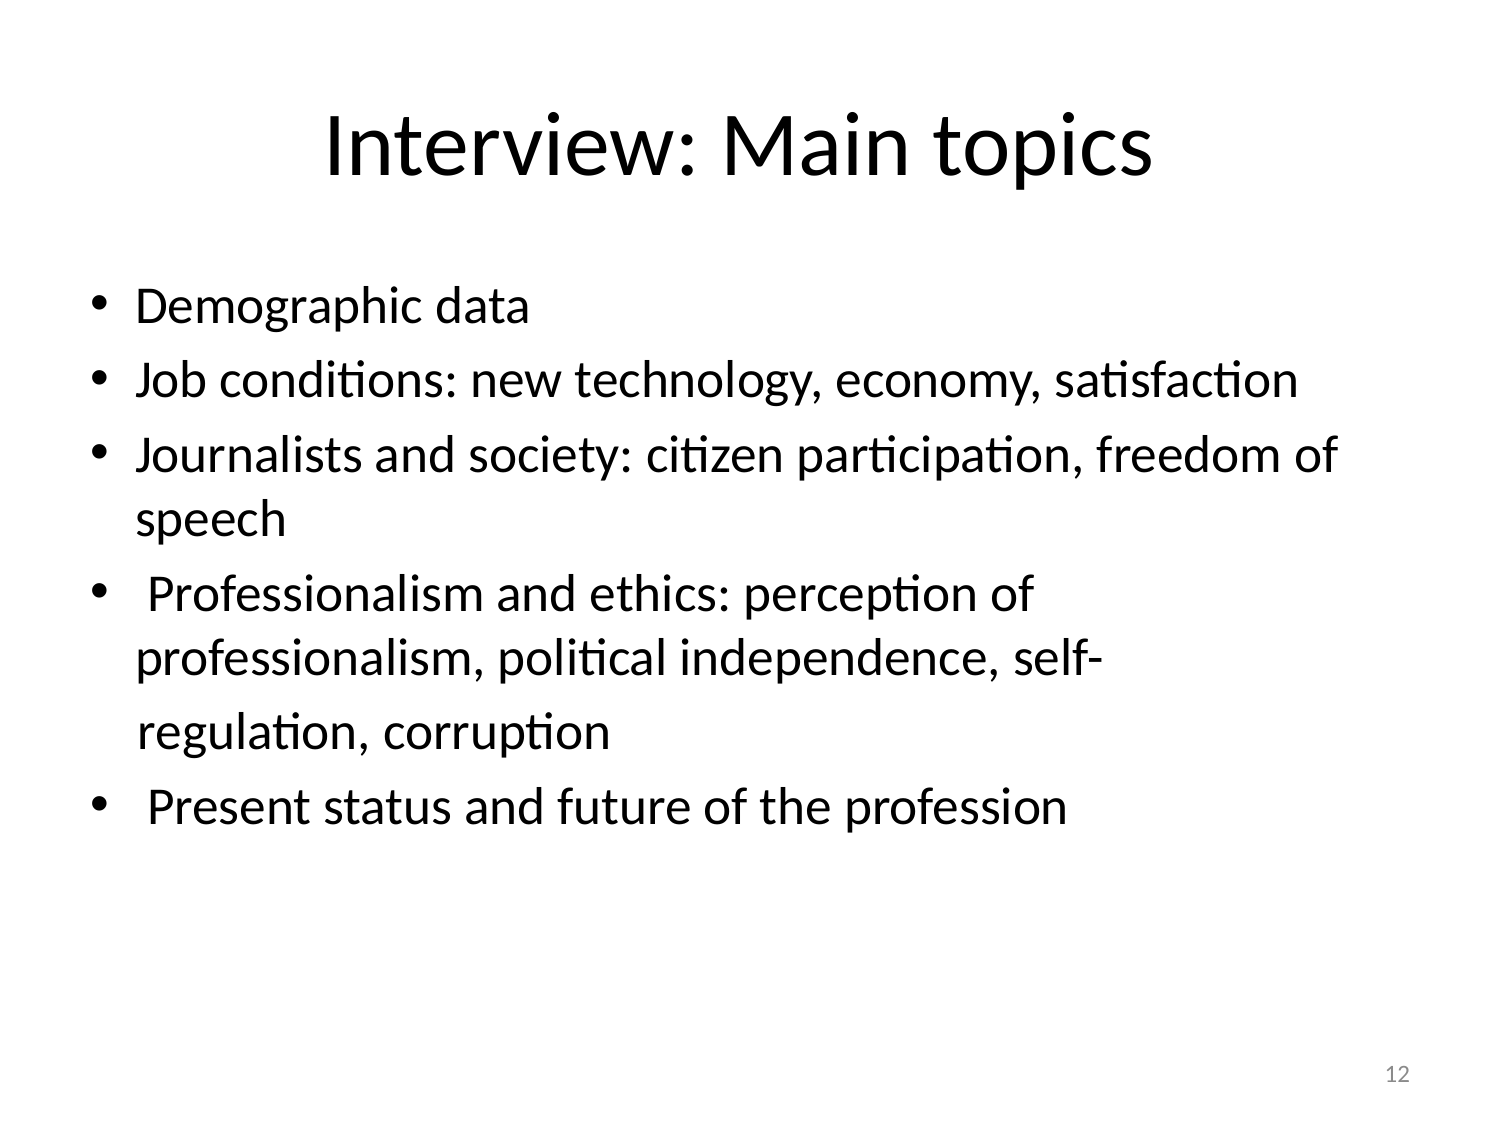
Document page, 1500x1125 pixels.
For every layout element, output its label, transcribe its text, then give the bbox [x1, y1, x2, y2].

title Interview: Main topics [75, 45, 1425, 233]
slide_number 12 [1074, 1042, 1425, 1103]
list Demographic data Job conditions: new technology, economy, satisfaction Journalists and society: citizen participation, freedom of speech Professionalism and ethics: perception of professionalism, political independence, self- regulation, corruption Present status and future of the profession [75, 262, 1425, 1005]
